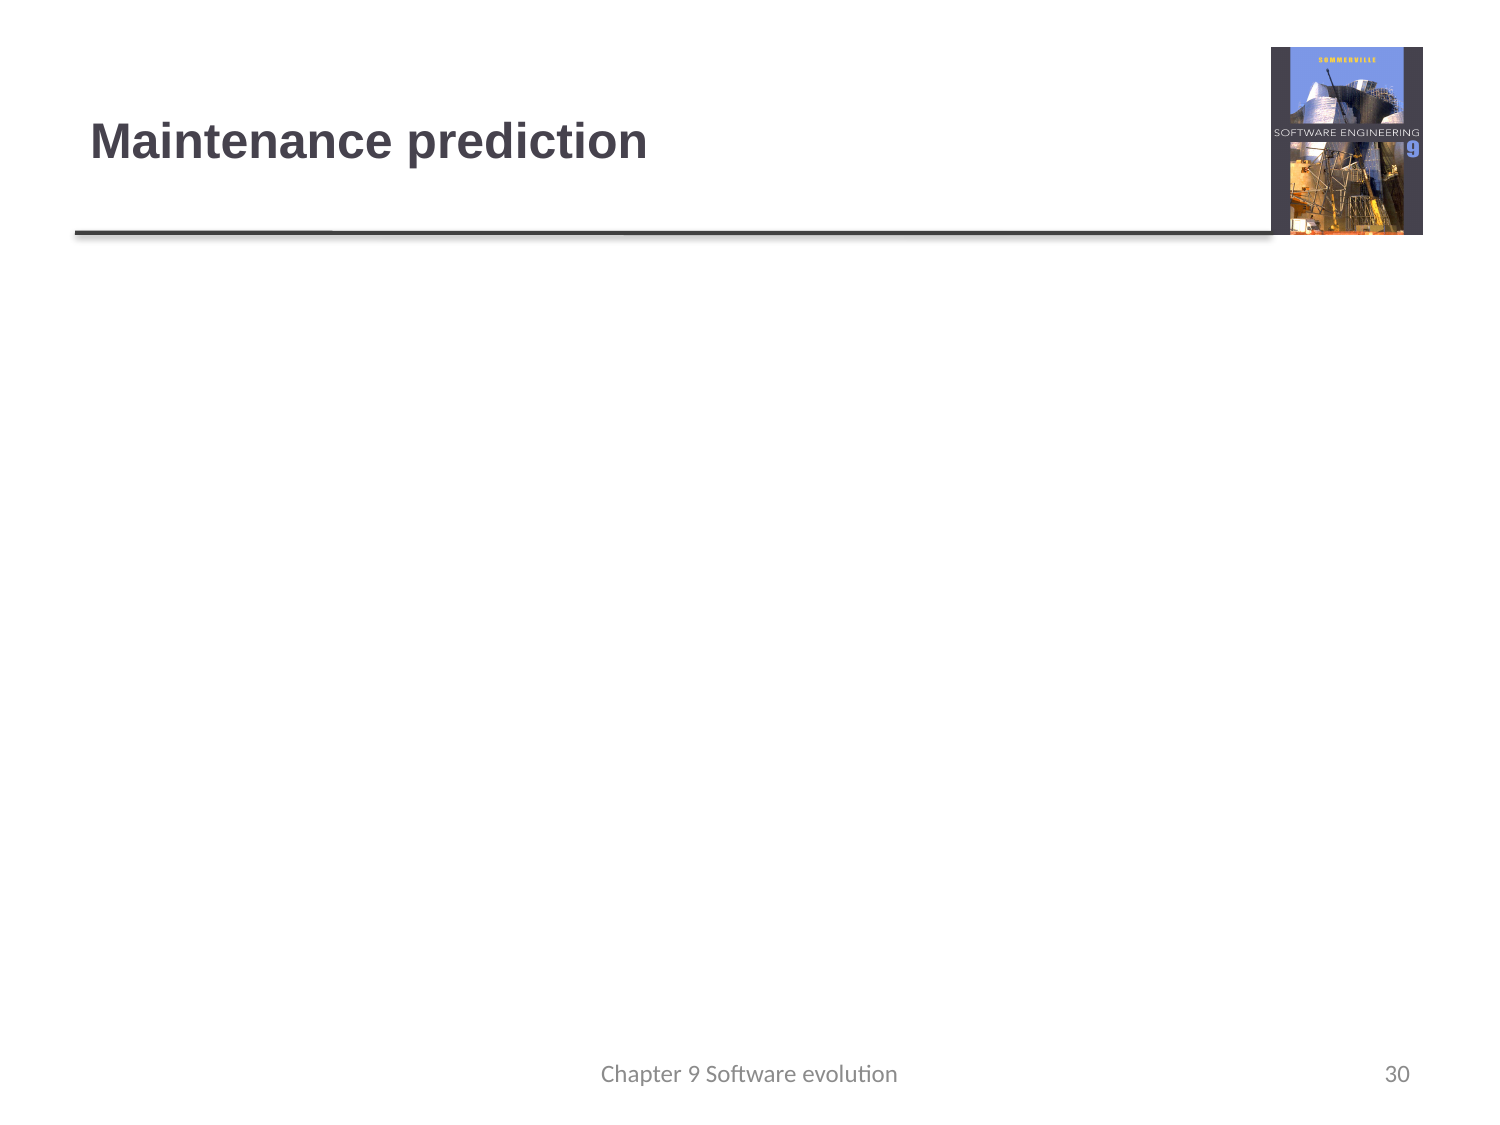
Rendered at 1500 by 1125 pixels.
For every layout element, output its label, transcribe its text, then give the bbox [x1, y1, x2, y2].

footer Chapter 9 Software evolution [512, 1042, 988, 1103]
picture [1272, 47, 1423, 235]
slide_number 30 [1074, 1042, 1425, 1103]
title Maintenance prediction [74, 44, 1272, 233]
